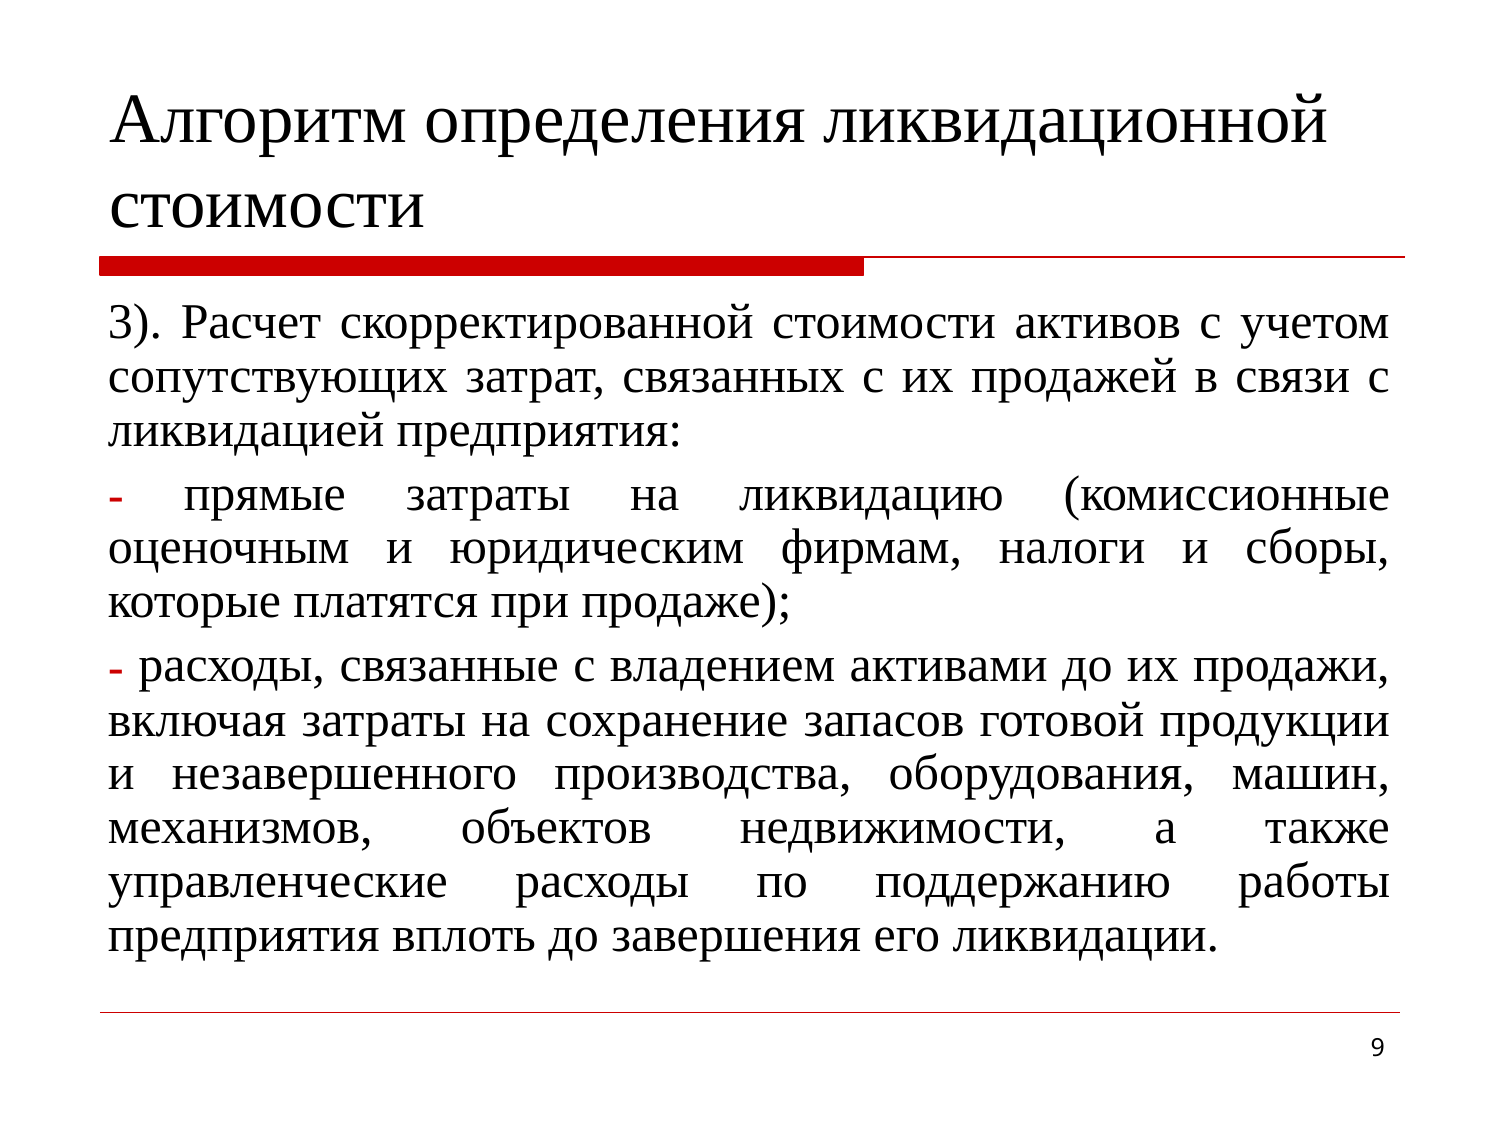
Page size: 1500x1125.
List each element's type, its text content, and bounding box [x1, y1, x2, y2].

list 3). Расчет скорректированной стоимости активов с учетом сопутствующих затрат, связанных с их продажей в связи с ликвидацией предприятия: прямые затраты на ликвидацию (комиссионные оценочным и юридическим фирмам, налоги и сборы, которые платятся при продаже); расходы, связанные с владением активами до их продажи, включая затраты на сохранение запасов готовой продукции и незавершенного производства, оборудования, машин, механизмов, объектов недвижимости, а также управленческие расходы по поддержанию работы предприятия вплоть до завершения его ликвидации. [92, 287, 1406, 988]
title Алгоритм определения ликвидационной стоимости [94, 50, 1407, 250]
text_box 9 [1074, 1024, 1400, 1103]
